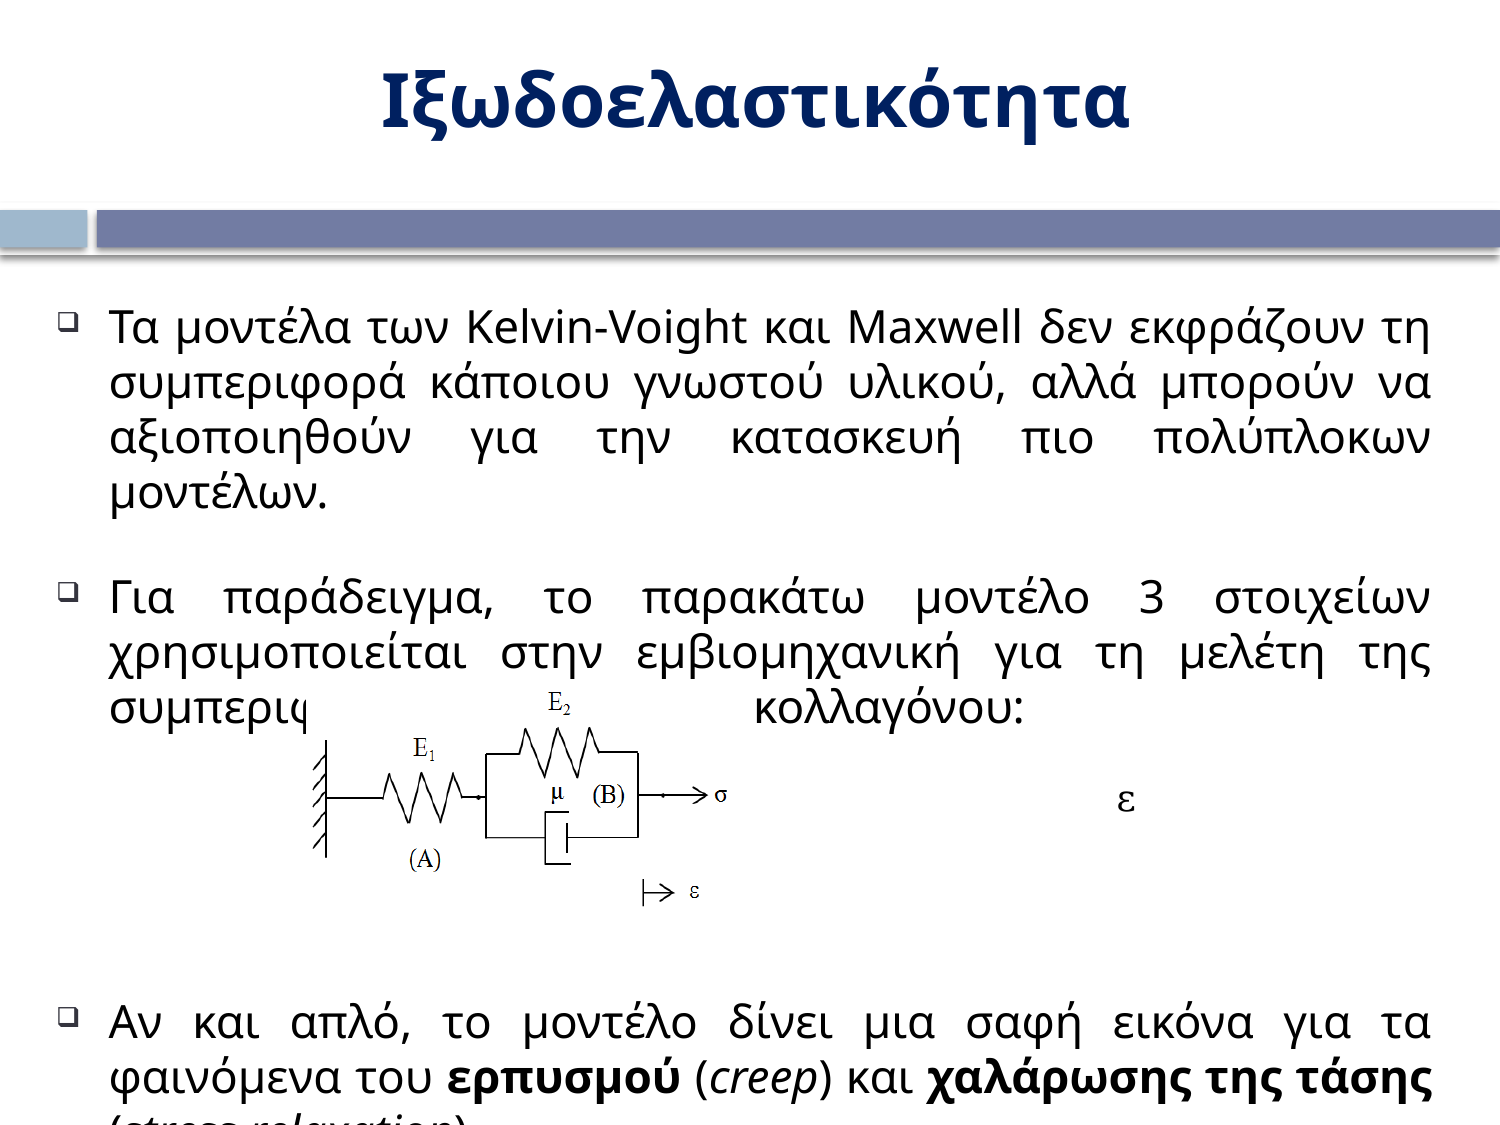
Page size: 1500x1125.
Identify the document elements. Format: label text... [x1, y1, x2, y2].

list Τα μοντέλα των Kelvin-Voight και Maxwell δεν εκφράζουν τη συμπεριφορά κάποιου γνωστού υλικού, αλλά μπορούν να αξιοποιηθούν για την κατασκευή πιο πολύπλοκων μοντέλων. Για παράδειγμα, το παρακάτω μοντέλο 3 στοιχείων χρησιμοποιείται στην εμβιομηχανική για τη μελέτη της συμπεριφοράς του ιστού του κολλαγόνου: Αν και απλό, το μοντέλο δίνει μια σαφή εικόνα για τα φαινόμενα του ερπυσμού (creep) και χαλάρωσης της τάσης (stress relaxation). [41, 290, 1447, 1106]
picture [306, 680, 741, 916]
text_box Ιξωδοελαστικότητα [118, 44, 1394, 220]
